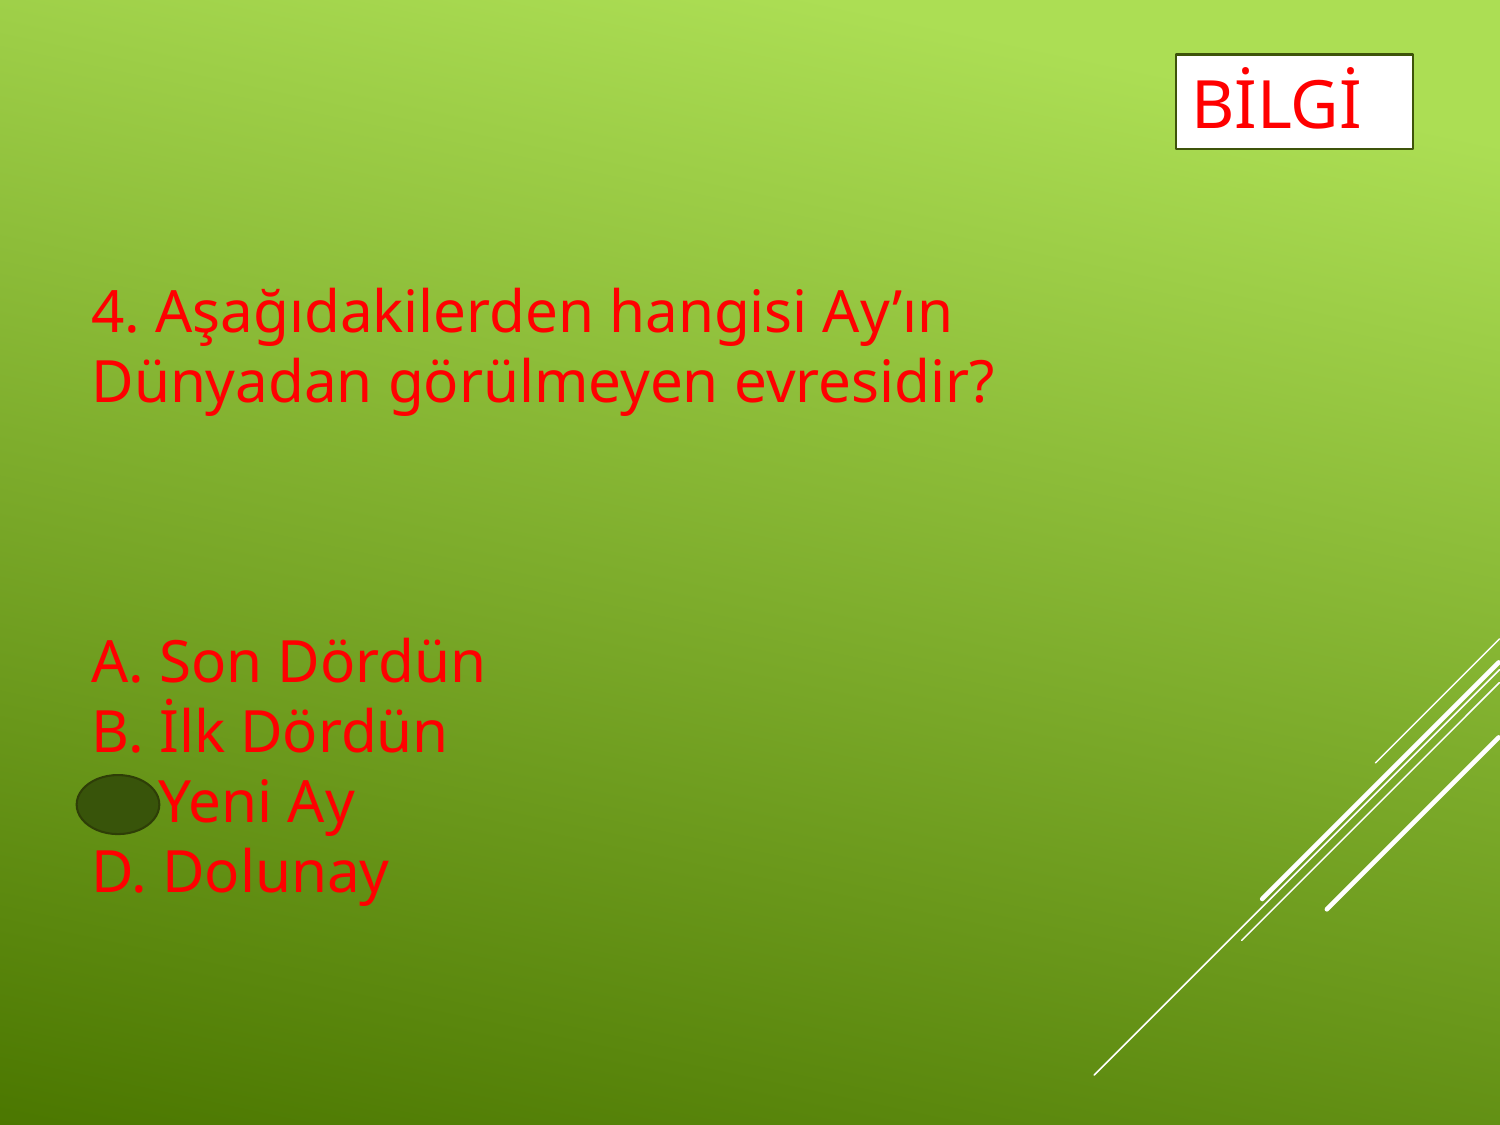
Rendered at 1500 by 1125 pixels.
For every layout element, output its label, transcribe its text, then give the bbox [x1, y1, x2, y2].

text_box 4. Aşağıdakilerden hangisi Ay’ın Dünyadan görülmeyen evresidir? A. Son Dördün B. İlk Dördün C. Yeni Ay D. Dolunay [76, 267, 1173, 912]
text_box BİLGİ [1175, 53, 1414, 150]
text_box [75, 774, 161, 836]
